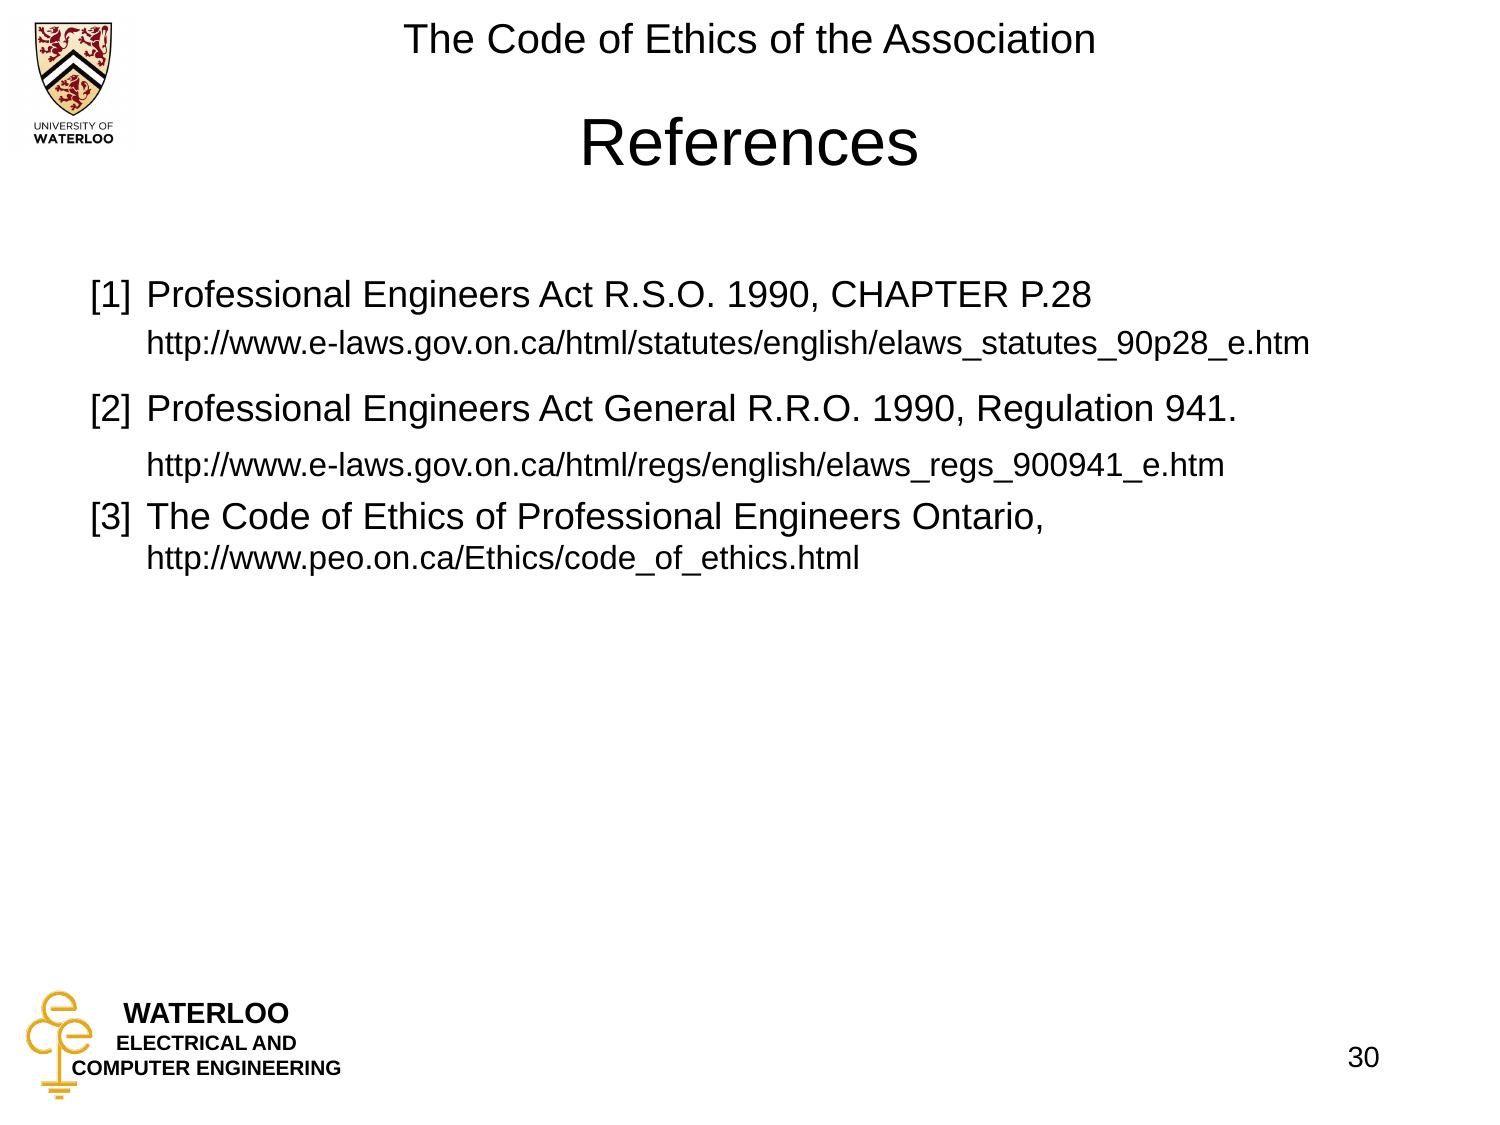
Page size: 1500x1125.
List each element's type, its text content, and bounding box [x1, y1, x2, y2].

picture [21, 986, 97, 1104]
picture [5, 14, 141, 152]
title References [74, 44, 1426, 233]
list [1] Professional Engineers Act R.S.O. 1990, CHAPTER P.28 http://www.e-laws.gov.on.ca/html/statutes/english/elaws_statutes_90p28_e.htm [2] Professional Engineers Act General R.R.O. 1990, Regulation 941. http://www.e-laws.gov.on.ca/html/regs/english/elaws_regs_900941_e.htm [3] The Code of Ethics of Professional Engineers Ontario, http://www.peo.on.ca/Ethics/code_of_ethics.html [74, 262, 1426, 932]
